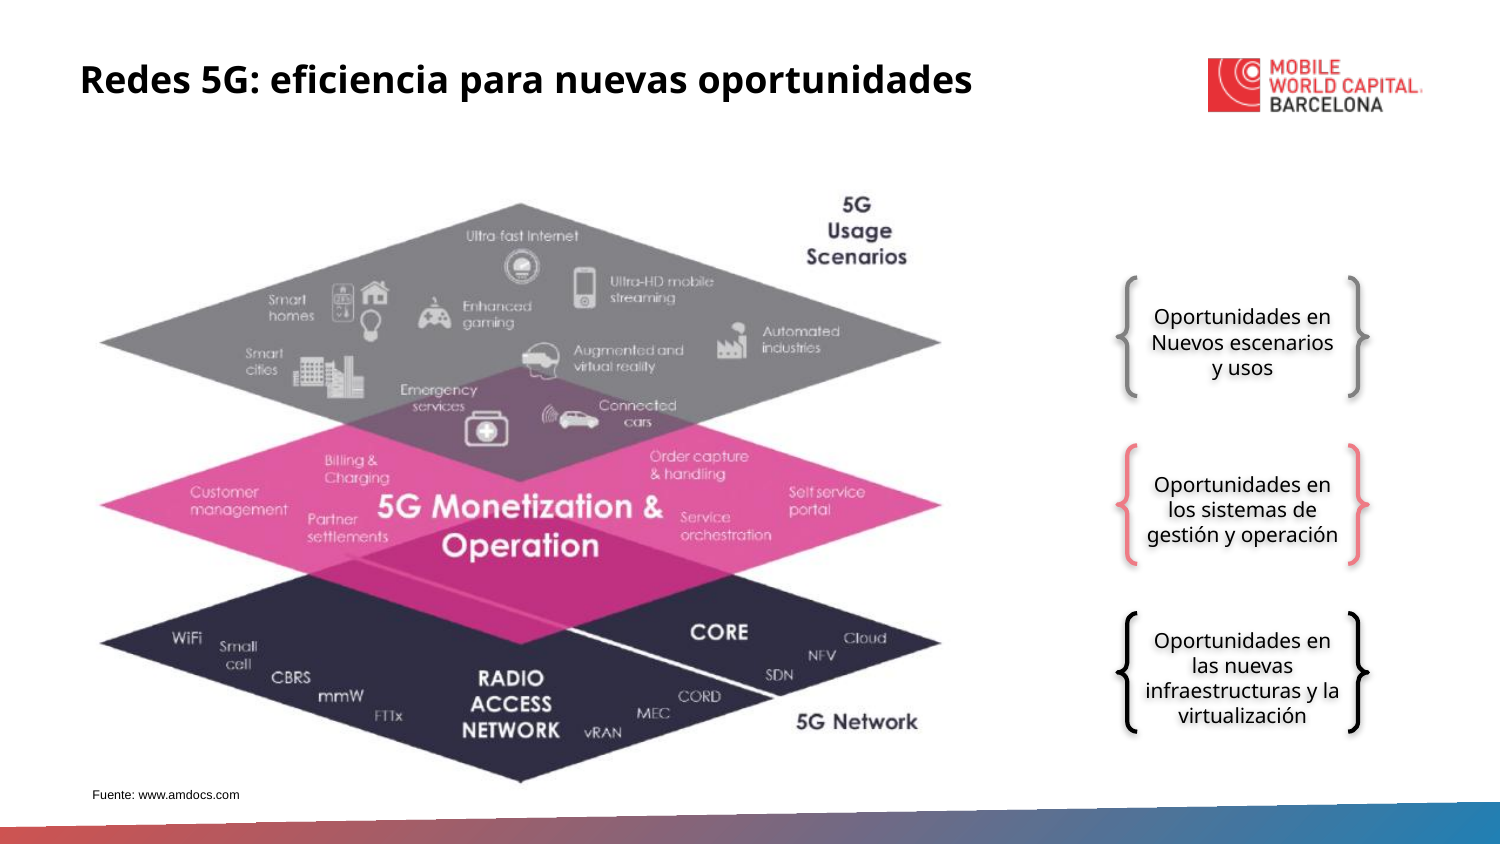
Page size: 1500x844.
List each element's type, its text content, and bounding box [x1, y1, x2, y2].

text_box Oportunidades en los sistemas de gestión y operación [1115, 443, 1370, 566]
text_box Oportunidades en Nuevos escenarios y usos [1115, 275, 1370, 399]
text_box [0, 799, 1500, 844]
text_box Redes 5G: eficiencia para nuevas oportunidades [64, 49, 1134, 109]
text_box Oportunidades en las nuevas infraestructuras y la virtualización [1115, 611, 1370, 734]
picture [77, 152, 985, 831]
